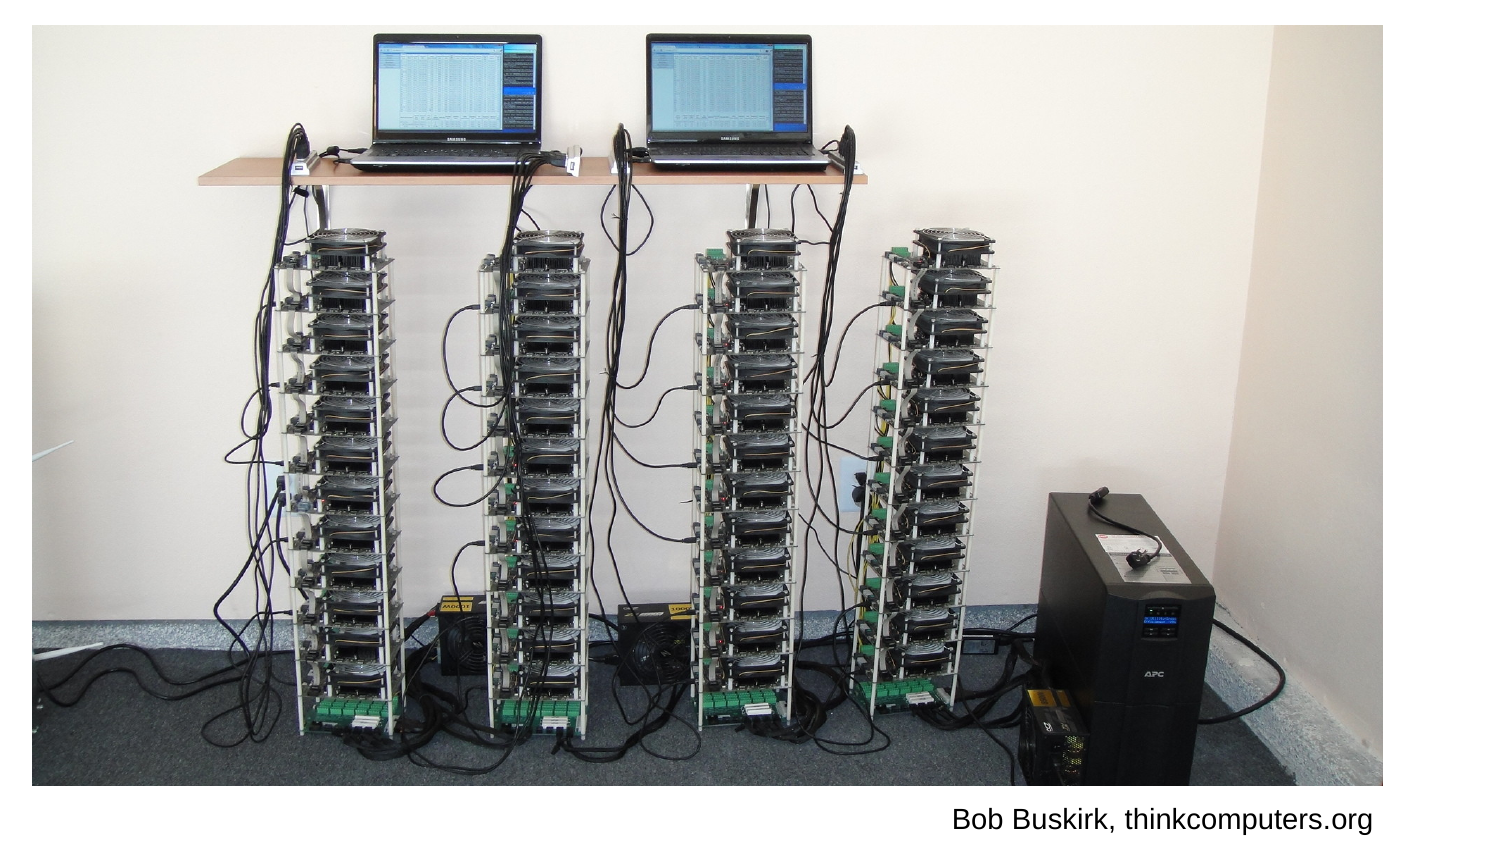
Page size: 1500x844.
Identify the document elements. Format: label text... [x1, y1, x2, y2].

picture [32, 25, 1383, 786]
text_box Bob Buskirk, thinkcomputers.org [936, 785, 1470, 844]
